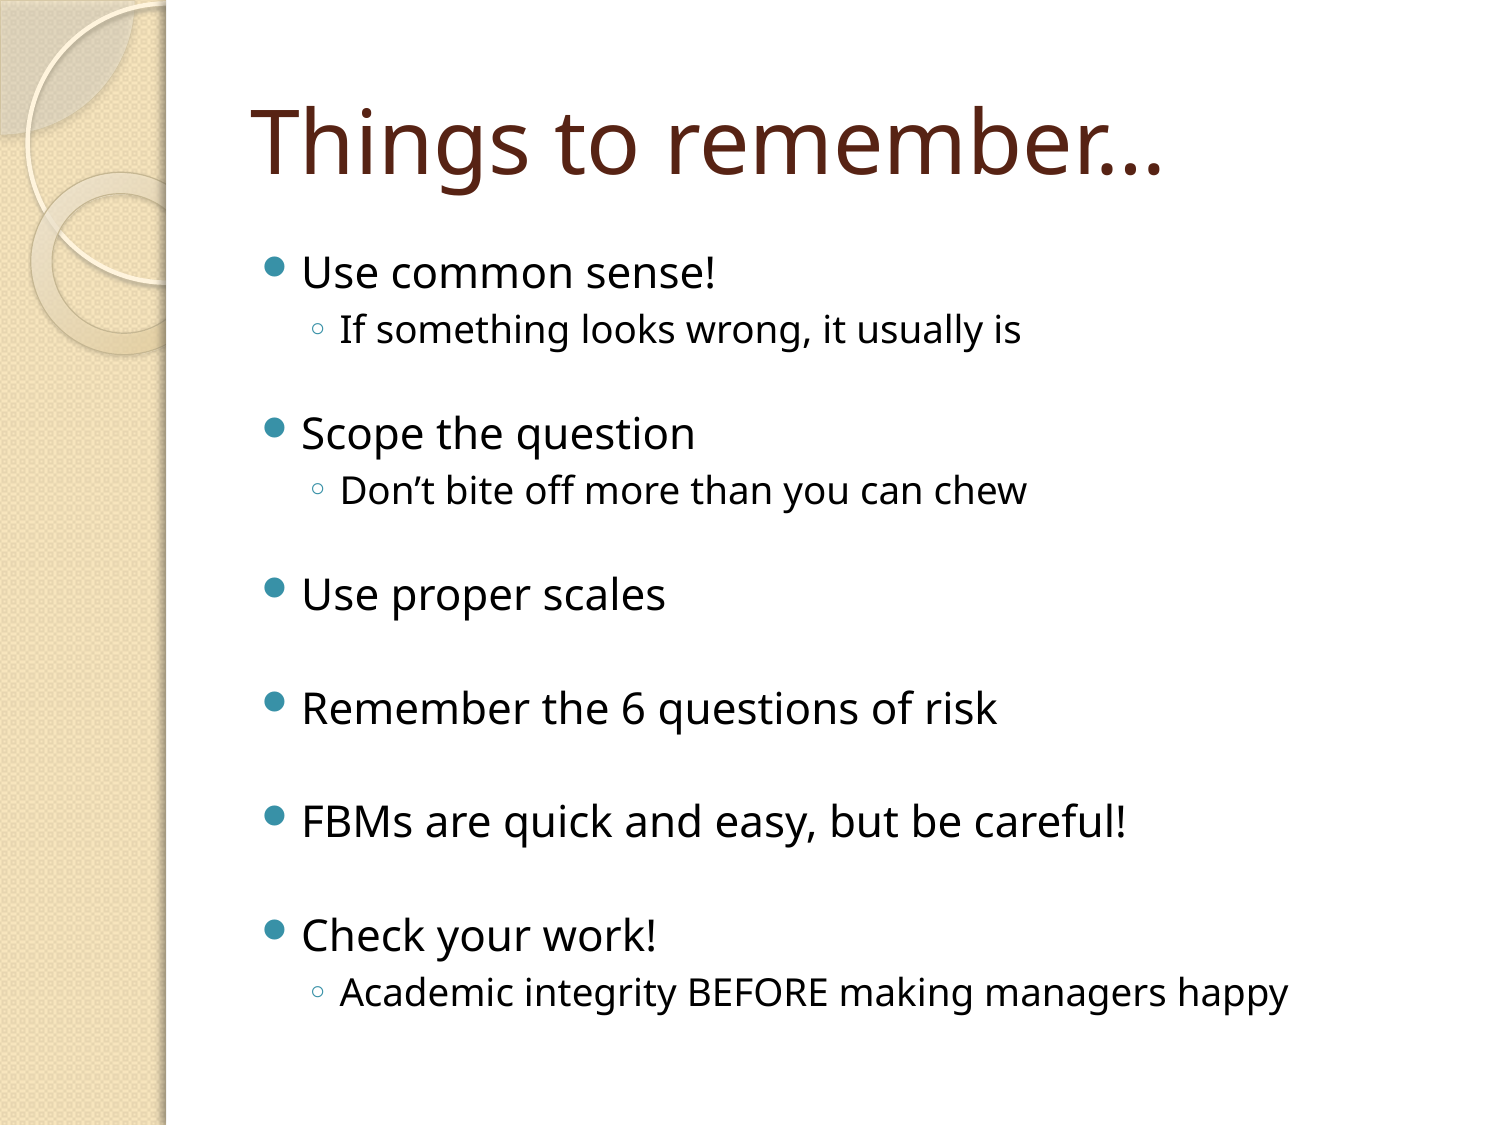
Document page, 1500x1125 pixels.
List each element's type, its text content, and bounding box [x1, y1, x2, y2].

list Use common sense! If something looks wrong, it usually is Scope the question Don’t bite off more than you can chew Use proper scales Remember the 6 questions of risk FBMs are quick and easy, but be careful! Check your work! Academic integrity BEFORE making managers happy [235, 237, 1466, 1025]
title Things to remember… [235, 45, 1466, 233]
